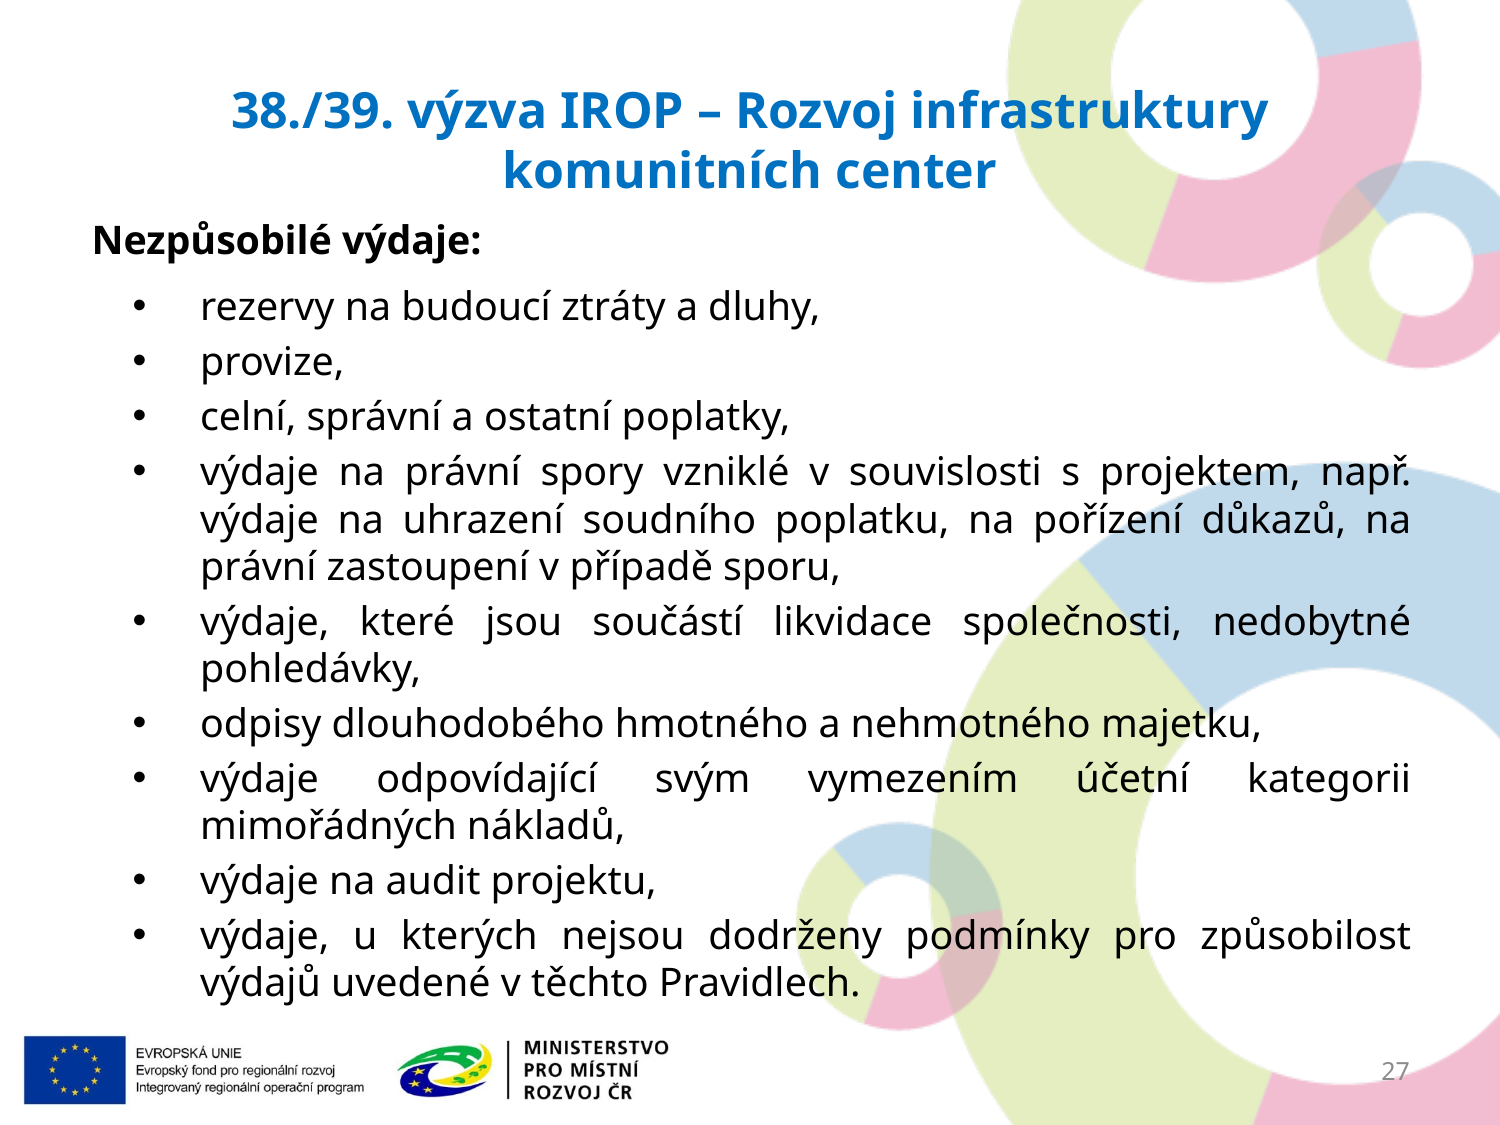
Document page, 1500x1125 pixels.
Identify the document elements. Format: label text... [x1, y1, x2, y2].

title 38./39. výzva IROP – Rozvoj infrastruktury komunitních center [75, 45, 1425, 233]
list Nezpůsobilé výdaje: rezervy na budoucí ztráty a dluhy, provize, celní, správní a ostatní poplatky, výdaje na právní spory vzniklé v souvislosti s projektem, např. výdaje na uhrazení soudního poplatku, na pořízení důkazů, na právní zastoupení v případě sporu, výdaje, které jsou součástí likvidace společnosti, nedobytné pohledávky, odpisy dlouhodobého hmotného a nehmotného majetku, výdaje odpovídající svým vymezením účetní kategorii mimořádných nákladů, výdaje na audit projektu, výdaje, u kterých nejsou dodrženy podmínky pro způsobilost výdajů uvedené v těchto Pravidlech. [76, 208, 1427, 1013]
slide_number 27 [1074, 1042, 1425, 1103]
picture [0, 1012, 691, 1125]
